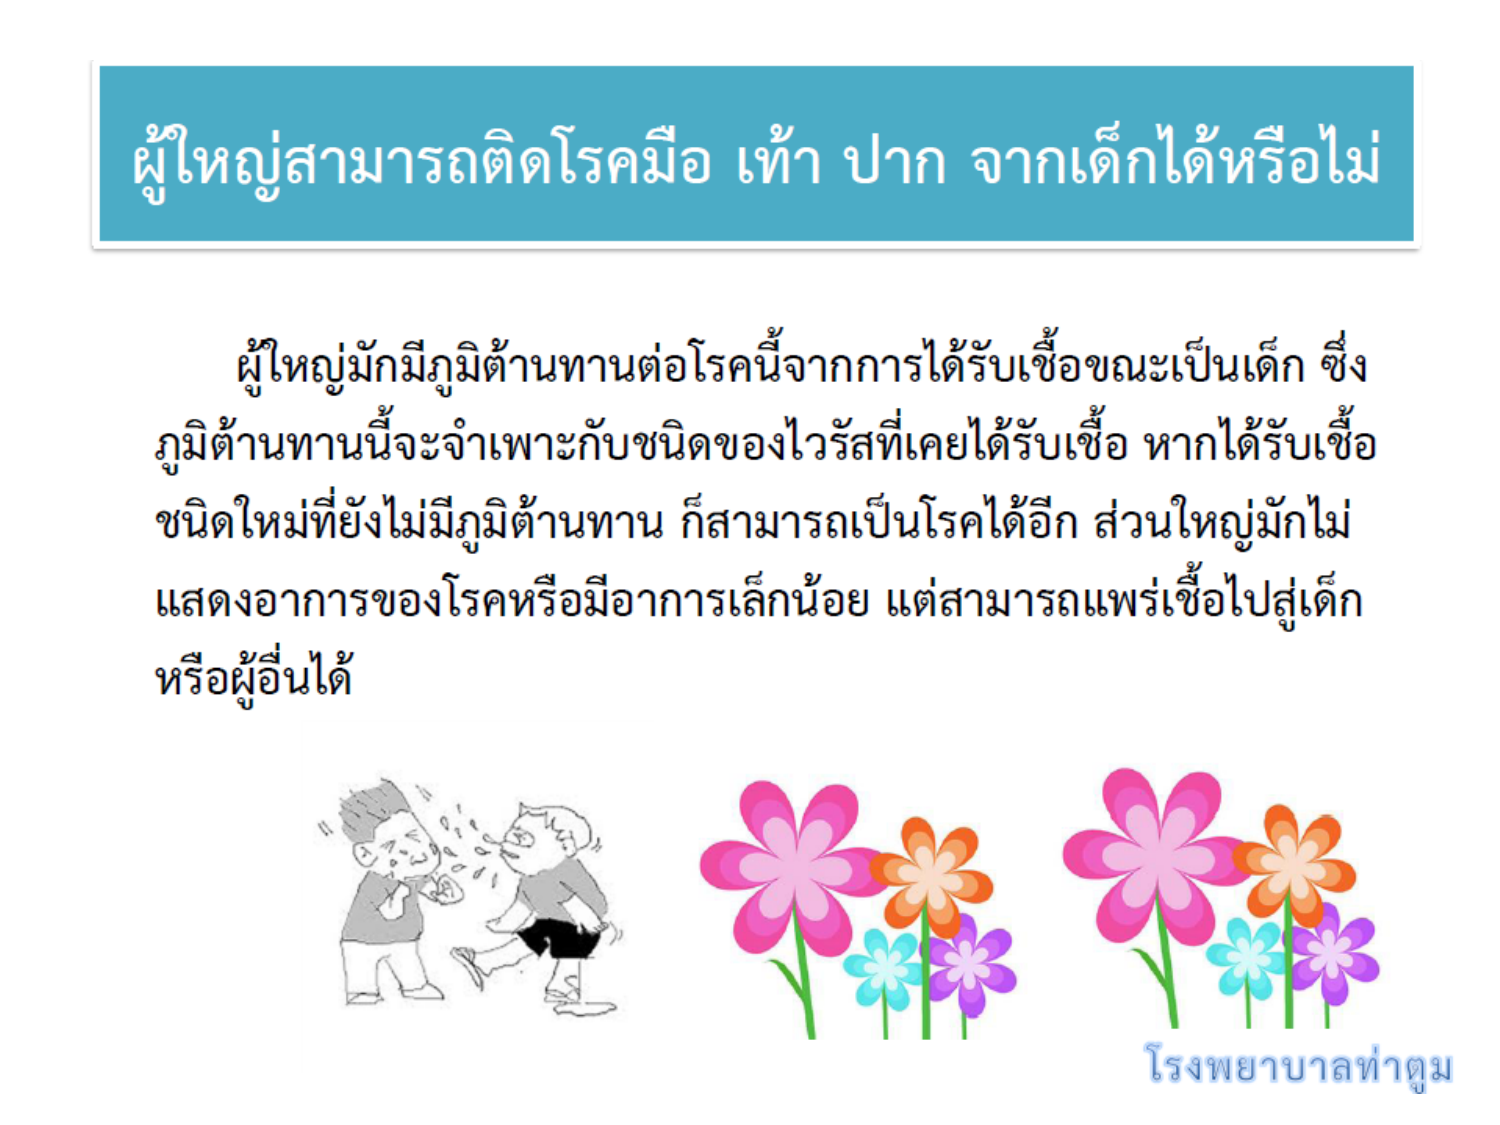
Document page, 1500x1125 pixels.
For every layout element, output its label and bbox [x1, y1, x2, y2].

picture [61, 59, 1472, 1094]
